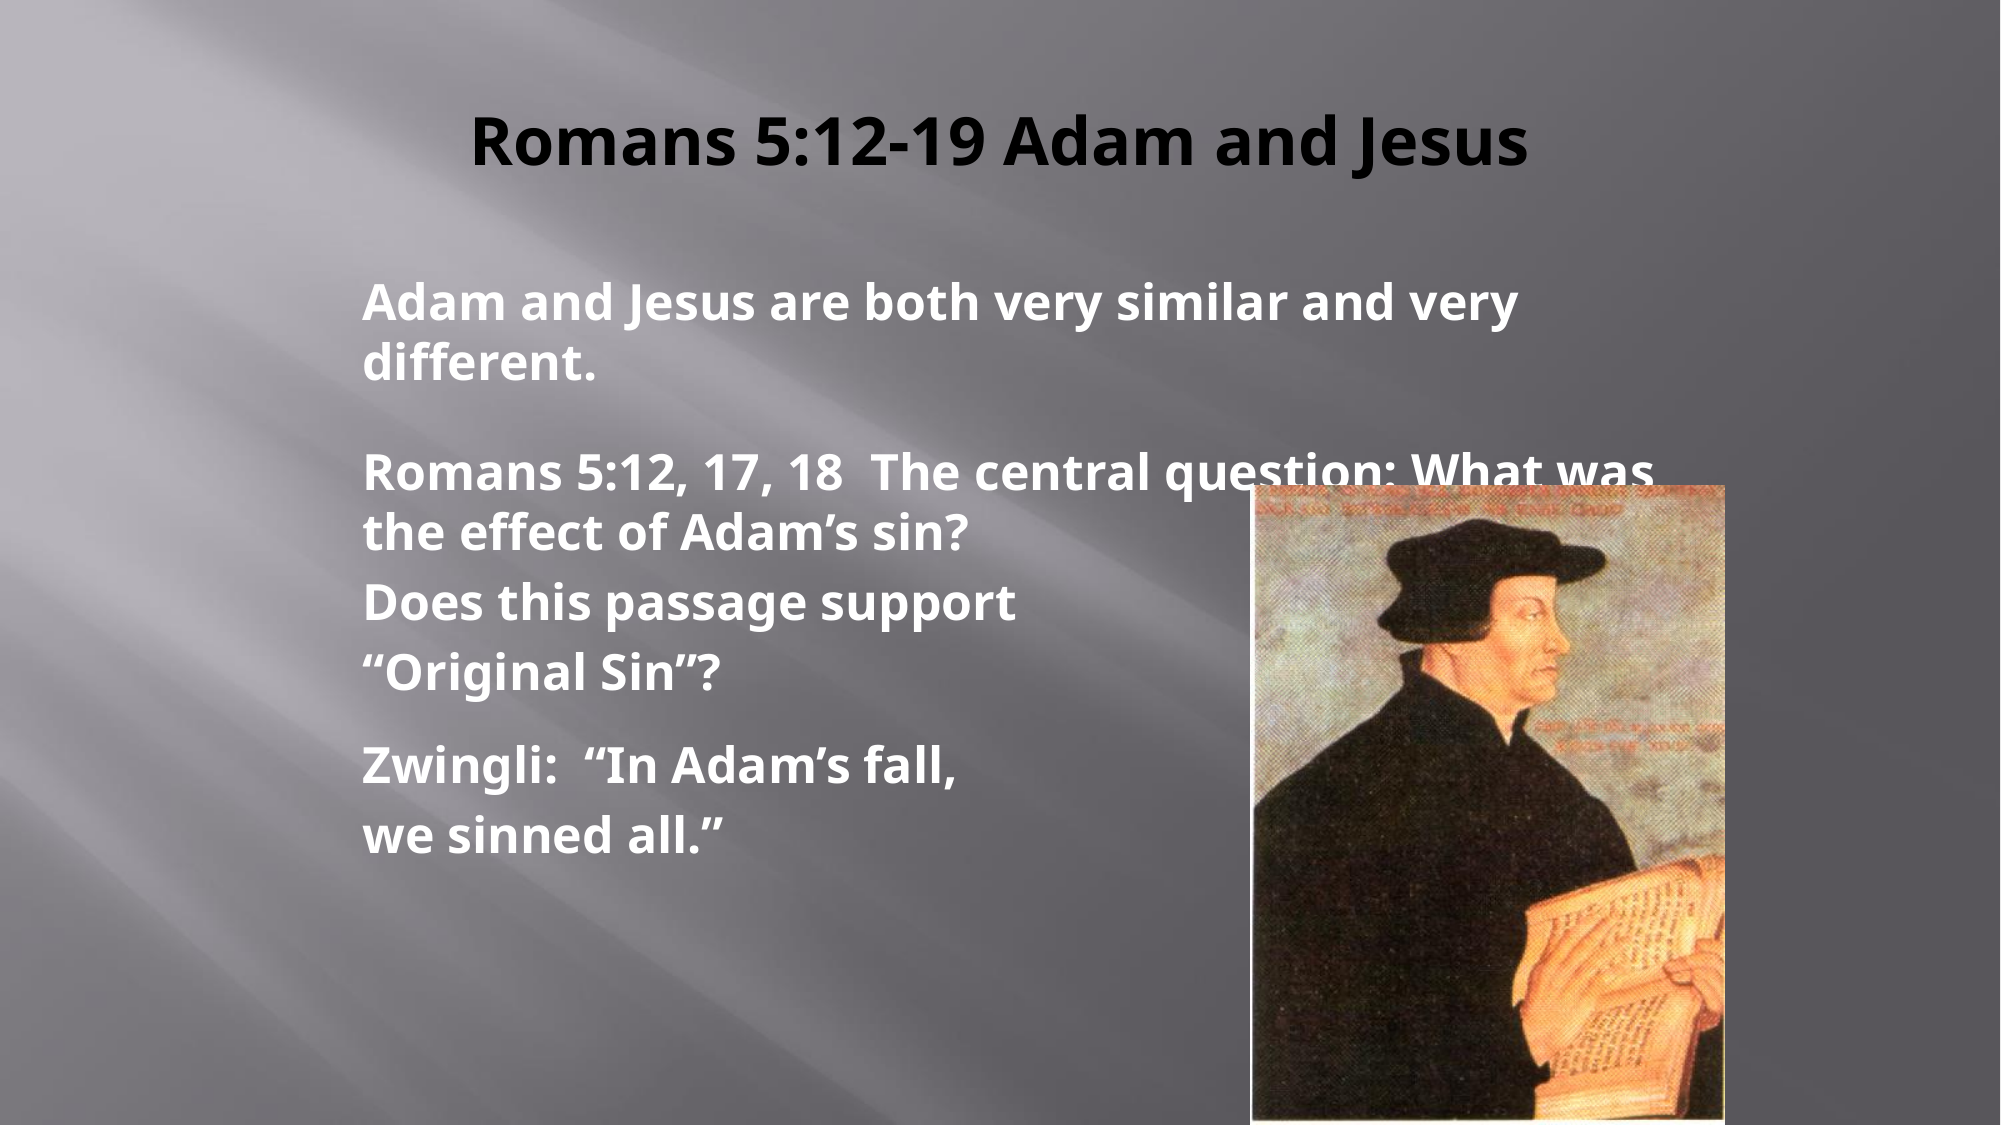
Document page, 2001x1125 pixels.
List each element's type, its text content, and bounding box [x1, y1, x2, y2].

picture [0, 0, 2001, 1125]
list Adam and Jesus are both very similar and very different. Romans 5:12, 17, 18 The central question: What was the effect of Adam’s sin? Does this passage support “Original Sin”? Zwingli: “In Adam’s fall, we sinned all.” [324, 262, 1675, 1075]
title Romans 5:12-19 Adam and Jesus [99, 45, 1900, 233]
